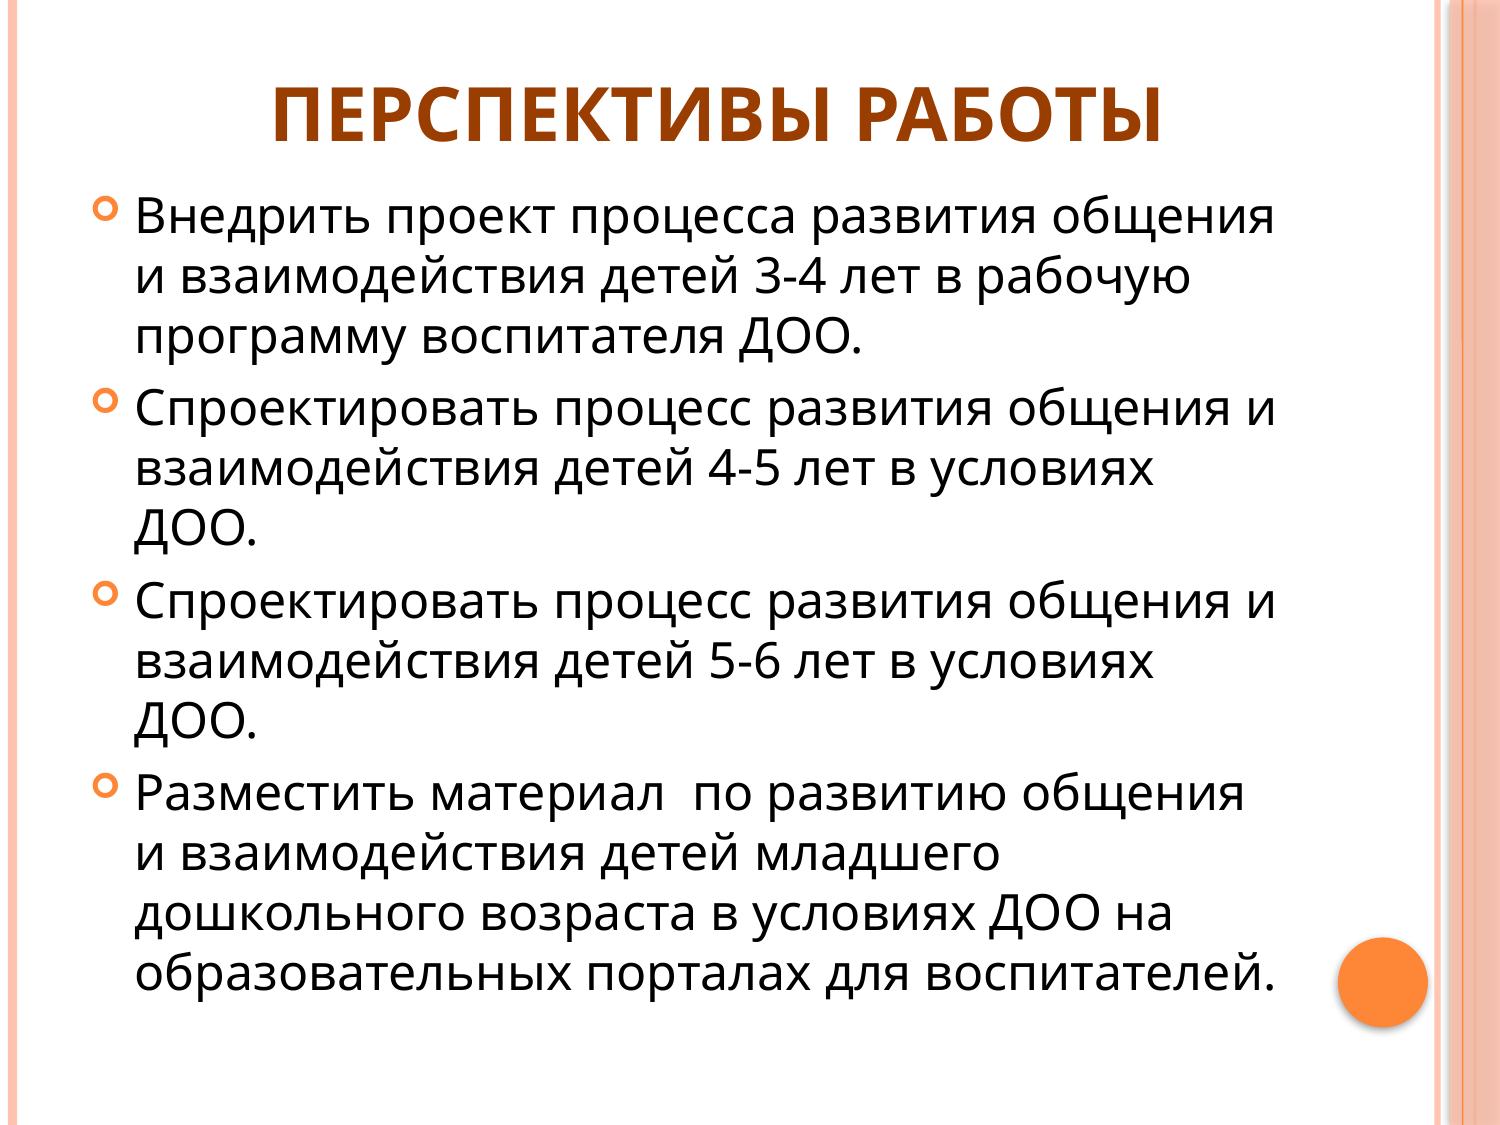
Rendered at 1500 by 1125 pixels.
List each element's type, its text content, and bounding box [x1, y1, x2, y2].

title Перспективы работы [105, 35, 1331, 164]
list Внедрить проект процесса развития общения и взаимодействия детей 3-4 лет в рабочую программу воспитателя ДОО. Спроектировать процесс развития общения и взаимодействия детей 4-5 лет в условиях ДОО. Спроектировать процесс развития общения и взаимодействия детей 5-6 лет в условиях ДОО. Разместить материал по развитию общения и взаимодействия детей младшего дошкольного возраста в условиях ДОО на образовательных порталах для воспитателей. [75, 175, 1300, 1062]
